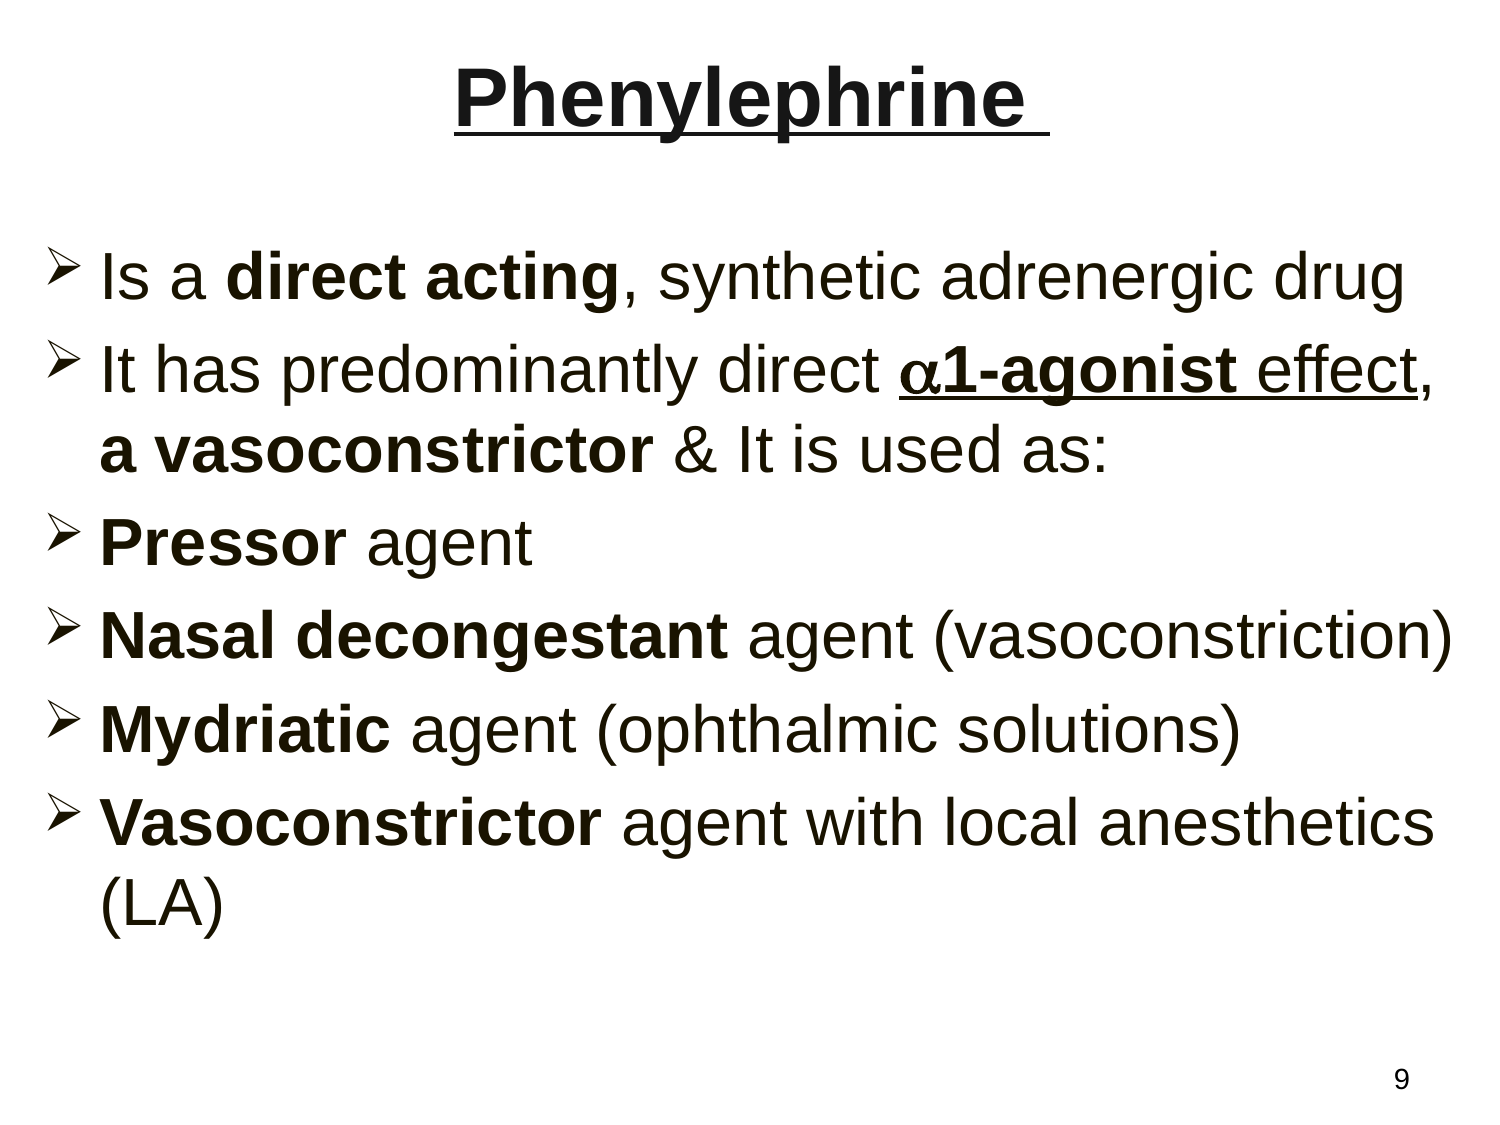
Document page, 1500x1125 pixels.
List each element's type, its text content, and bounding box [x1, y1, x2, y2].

title Phenylephrine [76, 0, 1427, 187]
slide_number 9 [1074, 1064, 1426, 1103]
list Is a direct acting, synthetic adrenergic drug It has predominantly direct 1-agonist effect, a vasoconstrictor & It is used as: Pressor agent Nasal decongestant agent (vasoconstriction) Mydriatic agent (ophthalmic solutions) Vasoconstrictor agent with local anesthetics (LA) [28, 224, 1476, 1064]
